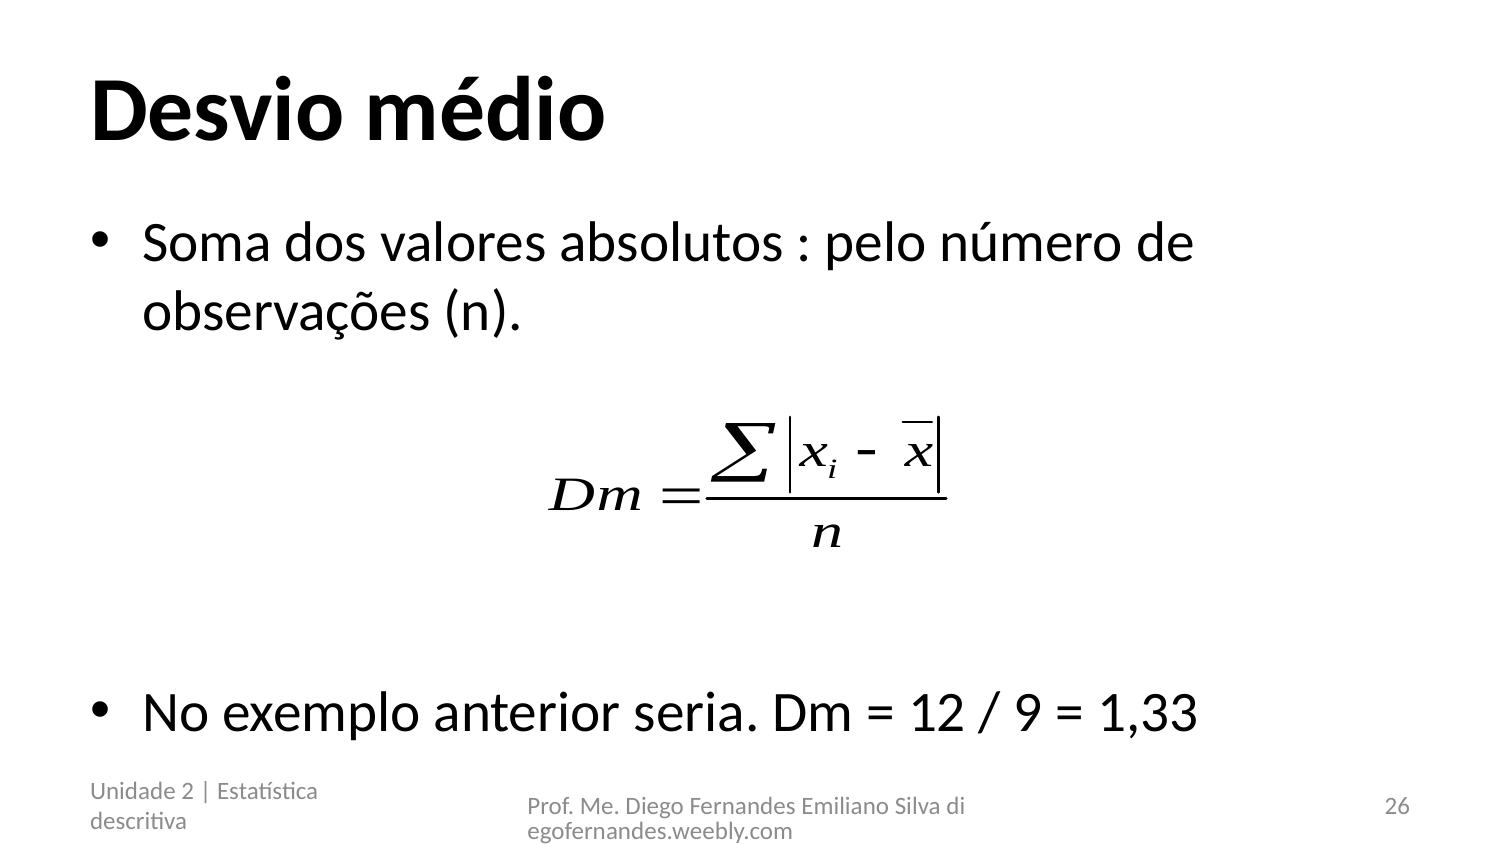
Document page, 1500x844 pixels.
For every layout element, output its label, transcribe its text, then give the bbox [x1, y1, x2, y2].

slide_number Unidade 2 | Estatística descritiva [75, 782, 425, 827]
title Desvio médio [75, 33, 1425, 175]
list Soma dos valores absolutos : pelo número de observações (n). No exemplo anterior seria. Dm = 12 / 9 = 1,33 [75, 196, 1425, 754]
footer Prof. Me. Diego Fernandes Emiliano Silva diegofernandes.weebly.com [512, 782, 988, 827]
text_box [537, 406, 959, 559]
slide_number 26 [1074, 782, 1425, 827]
